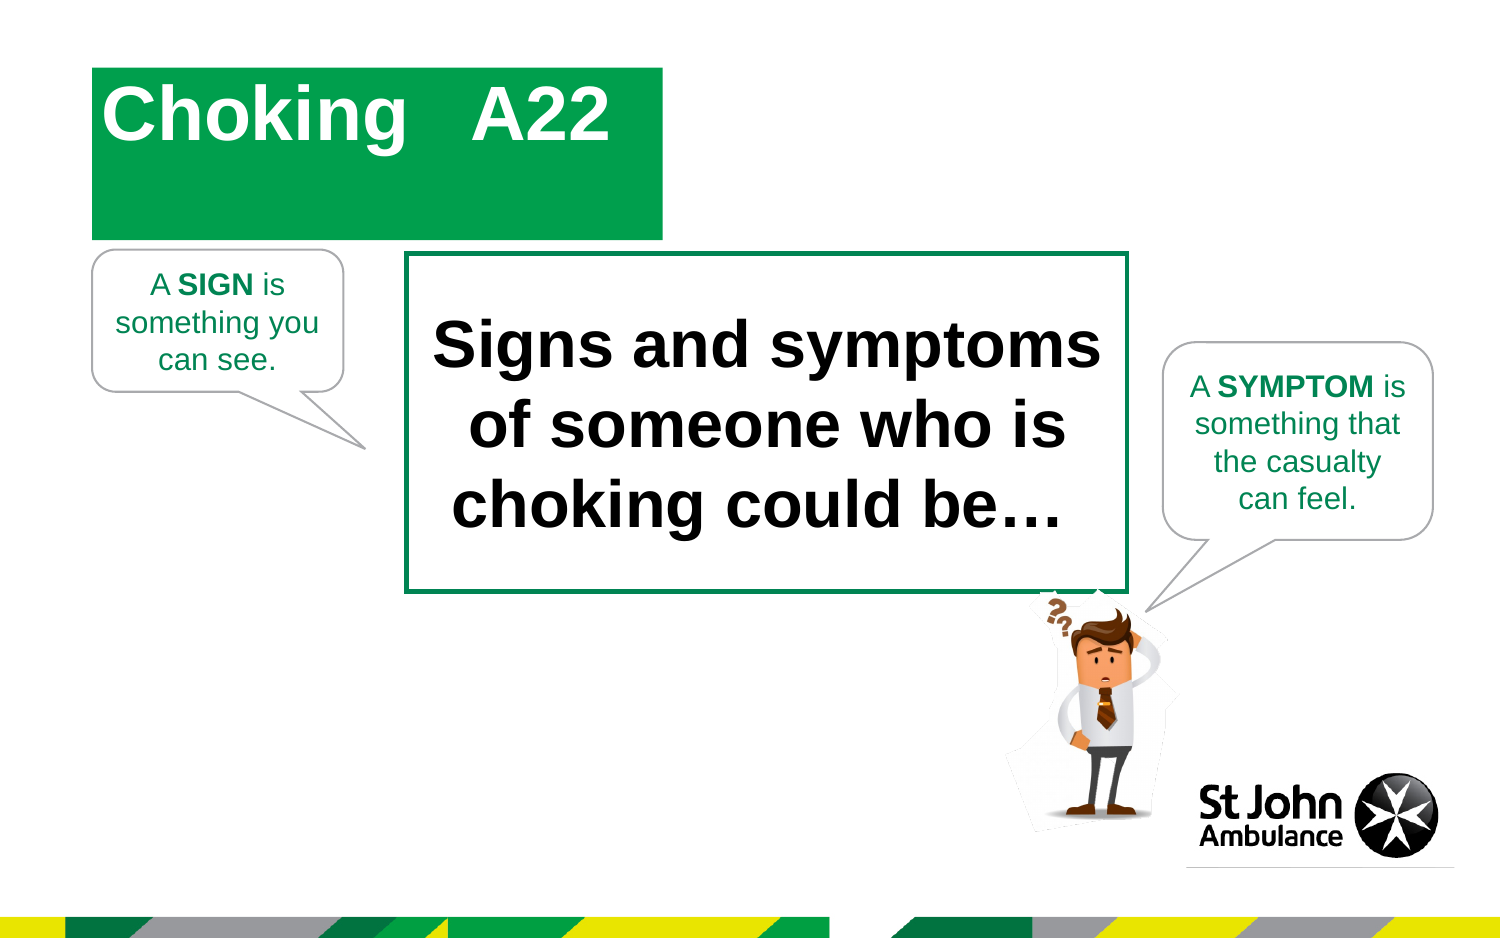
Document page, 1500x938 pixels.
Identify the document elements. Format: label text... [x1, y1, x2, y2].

text_box Signs and symptoms of someone who is choking could be… [407, 293, 1129, 549]
text_box A SIGN is something you can see. [91, 248, 367, 450]
text_box A SYMPTOM is something that the casualty can feel. [1161, 341, 1434, 579]
picture [0, 897, 1500, 938]
text_box [406, 252, 1128, 593]
picture [973, 579, 1455, 868]
title Choking A22 [92, 67, 663, 241]
